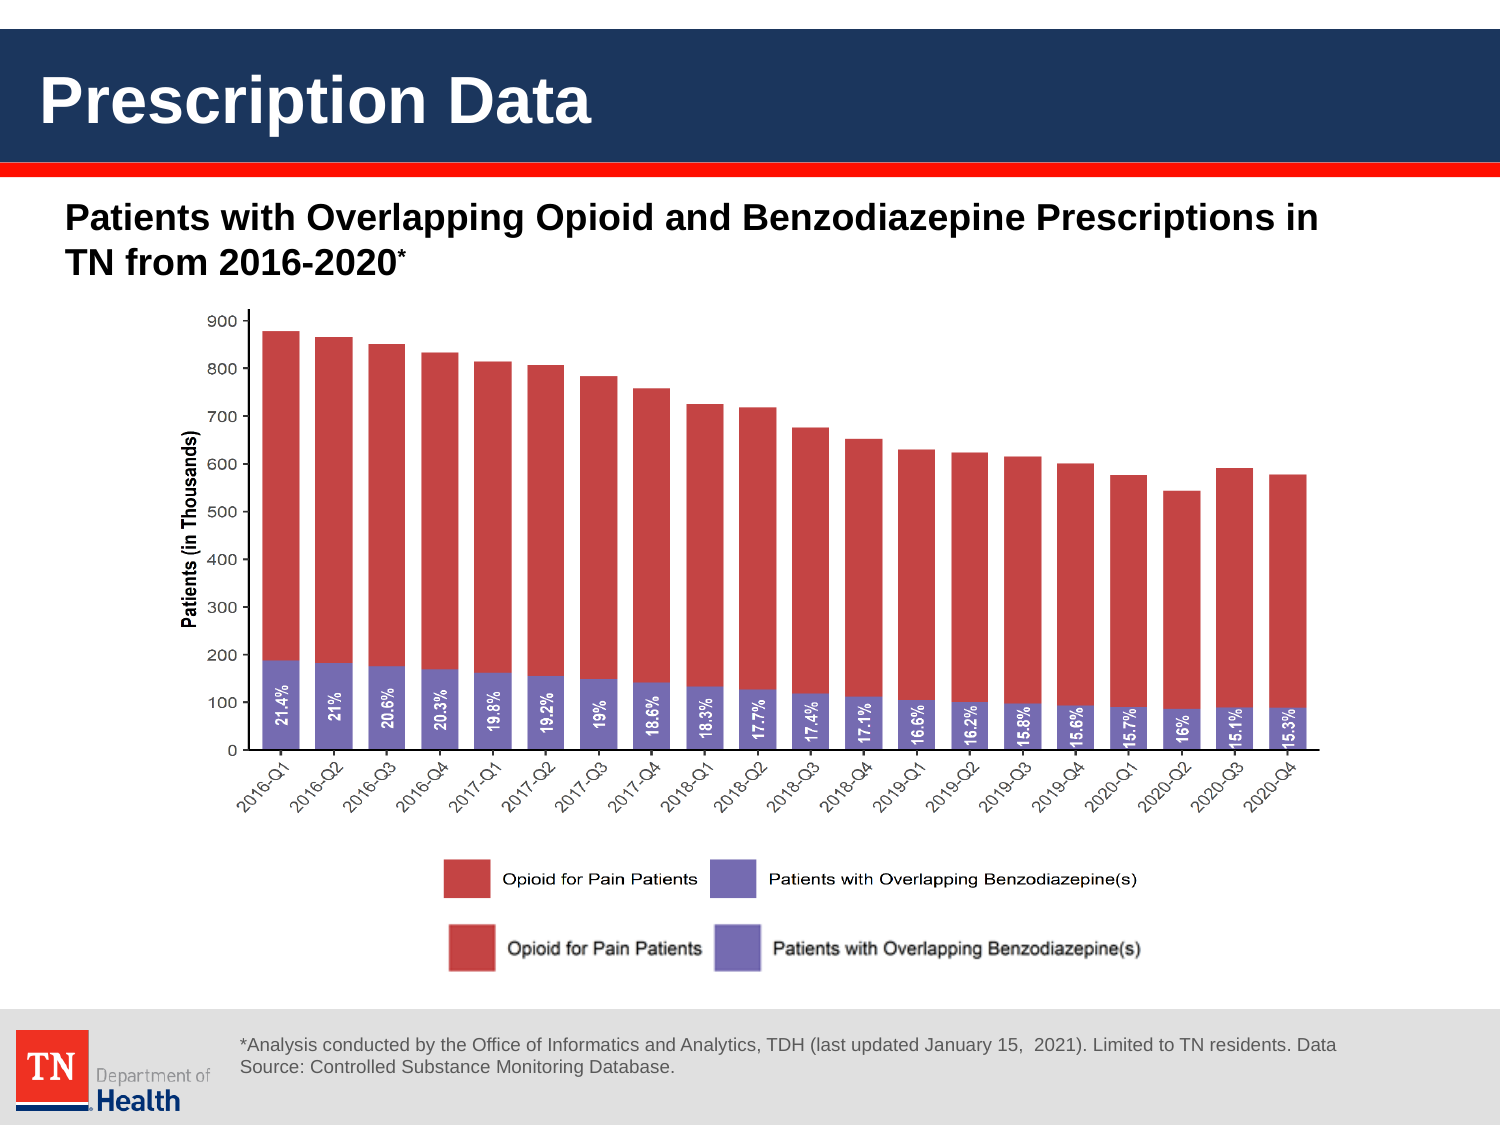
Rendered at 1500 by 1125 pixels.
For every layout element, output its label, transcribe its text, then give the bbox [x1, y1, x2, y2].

title Prescription Data [24, 29, 1475, 165]
picture [168, 298, 1332, 911]
text_box Patients with Overlapping Opioid and Benzodiazepine Prescriptions in TN from 2016-2020* [50, 185, 1350, 291]
text_box *Analysis conducted by the Office of Informatics and Analytics, TDH (last updated January 15, 2021). Limited to TN residents. Data Source: Controlled Substance Monitoring Database. [224, 1024, 1363, 1085]
picture [435, 915, 1152, 995]
